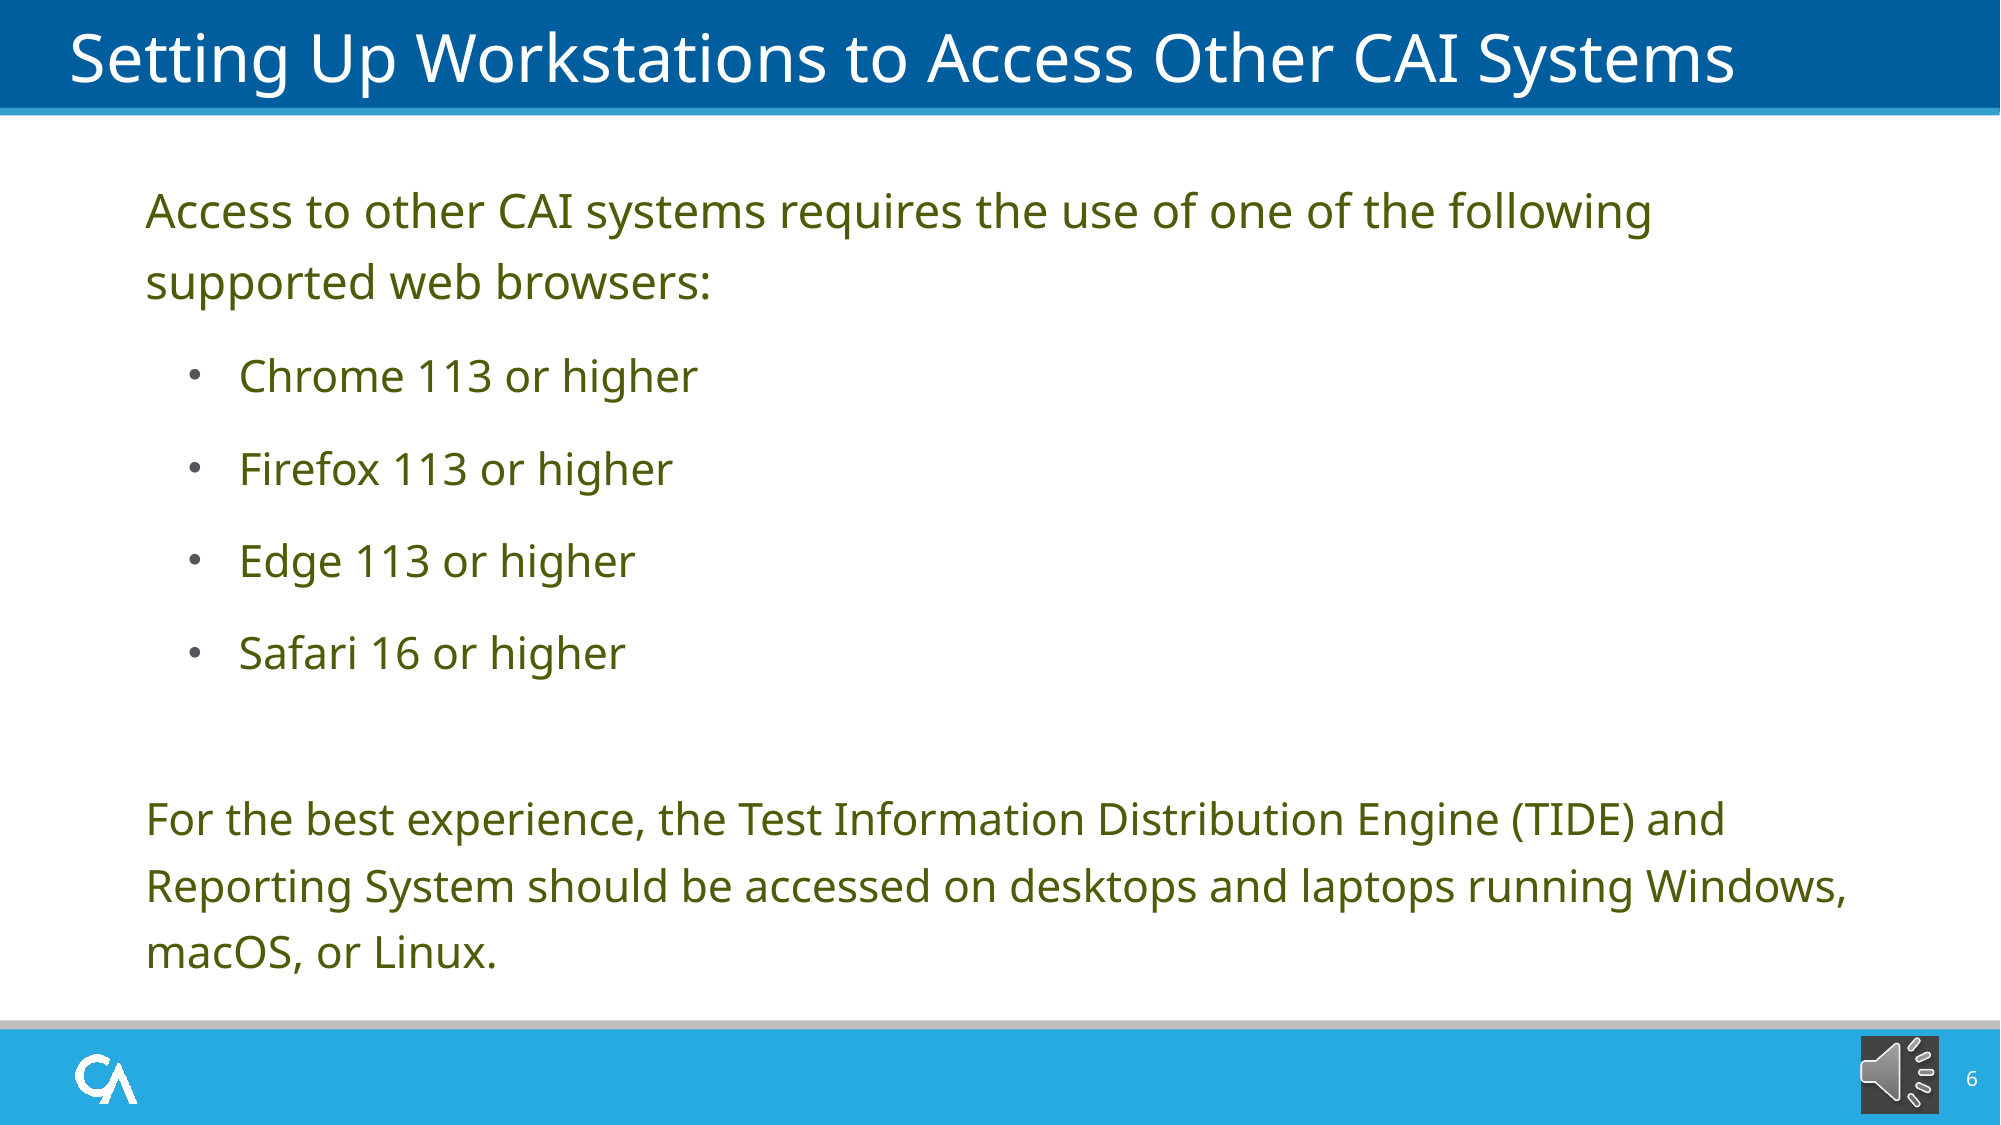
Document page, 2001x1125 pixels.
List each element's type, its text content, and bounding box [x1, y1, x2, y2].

slide_number 6 [1940, 1057, 1993, 1103]
picture [75, 1054, 138, 1104]
title Setting Up Workstations to Access Other CAI Systems [69, 10, 1878, 96]
list Access to other CAI systems requires the use of one of the following supported web browsers: Chrome 113 or higher Firefox 113 or higher Edge 113 or higher Safari 16 or higher For the best experience, the Test Information Distribution Engine (TIDE) and Reporting System should be accessed on desktops and laptops running Windows, macOS, or Linux. [145, 166, 1878, 980]
picture [1859, 1034, 1940, 1115]
